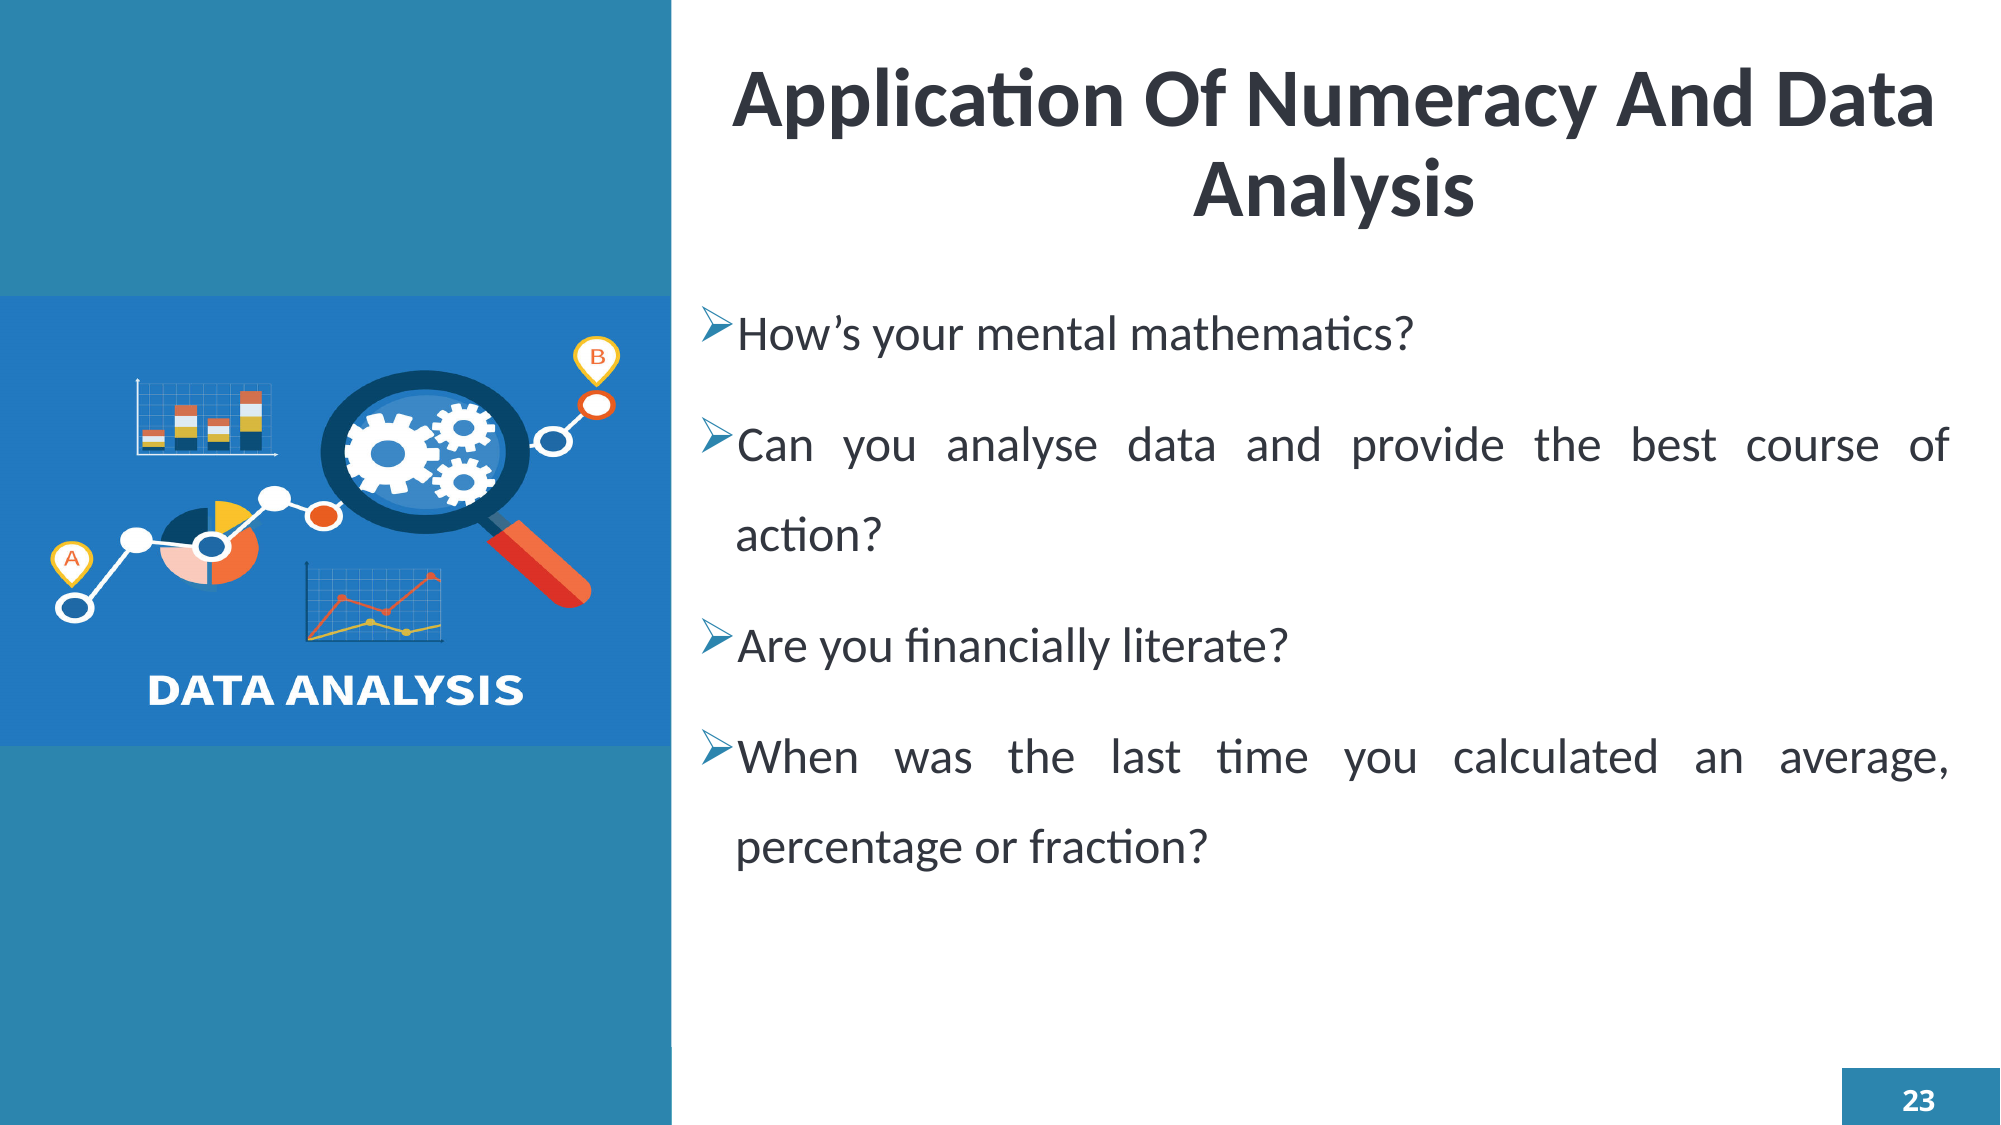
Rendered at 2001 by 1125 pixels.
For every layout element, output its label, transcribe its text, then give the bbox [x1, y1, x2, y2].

list How’s your mental mathematics? Can you analyse data and provide the best course of action? Are you financially literate? When was the last time you calculated an average, percentage or fraction? [682, 263, 1966, 1080]
picture [0, 296, 670, 746]
title Application Of Numeracy And Data Analysis [682, 123, 1988, 242]
slide_number 23 [1871, 1079, 1951, 1125]
